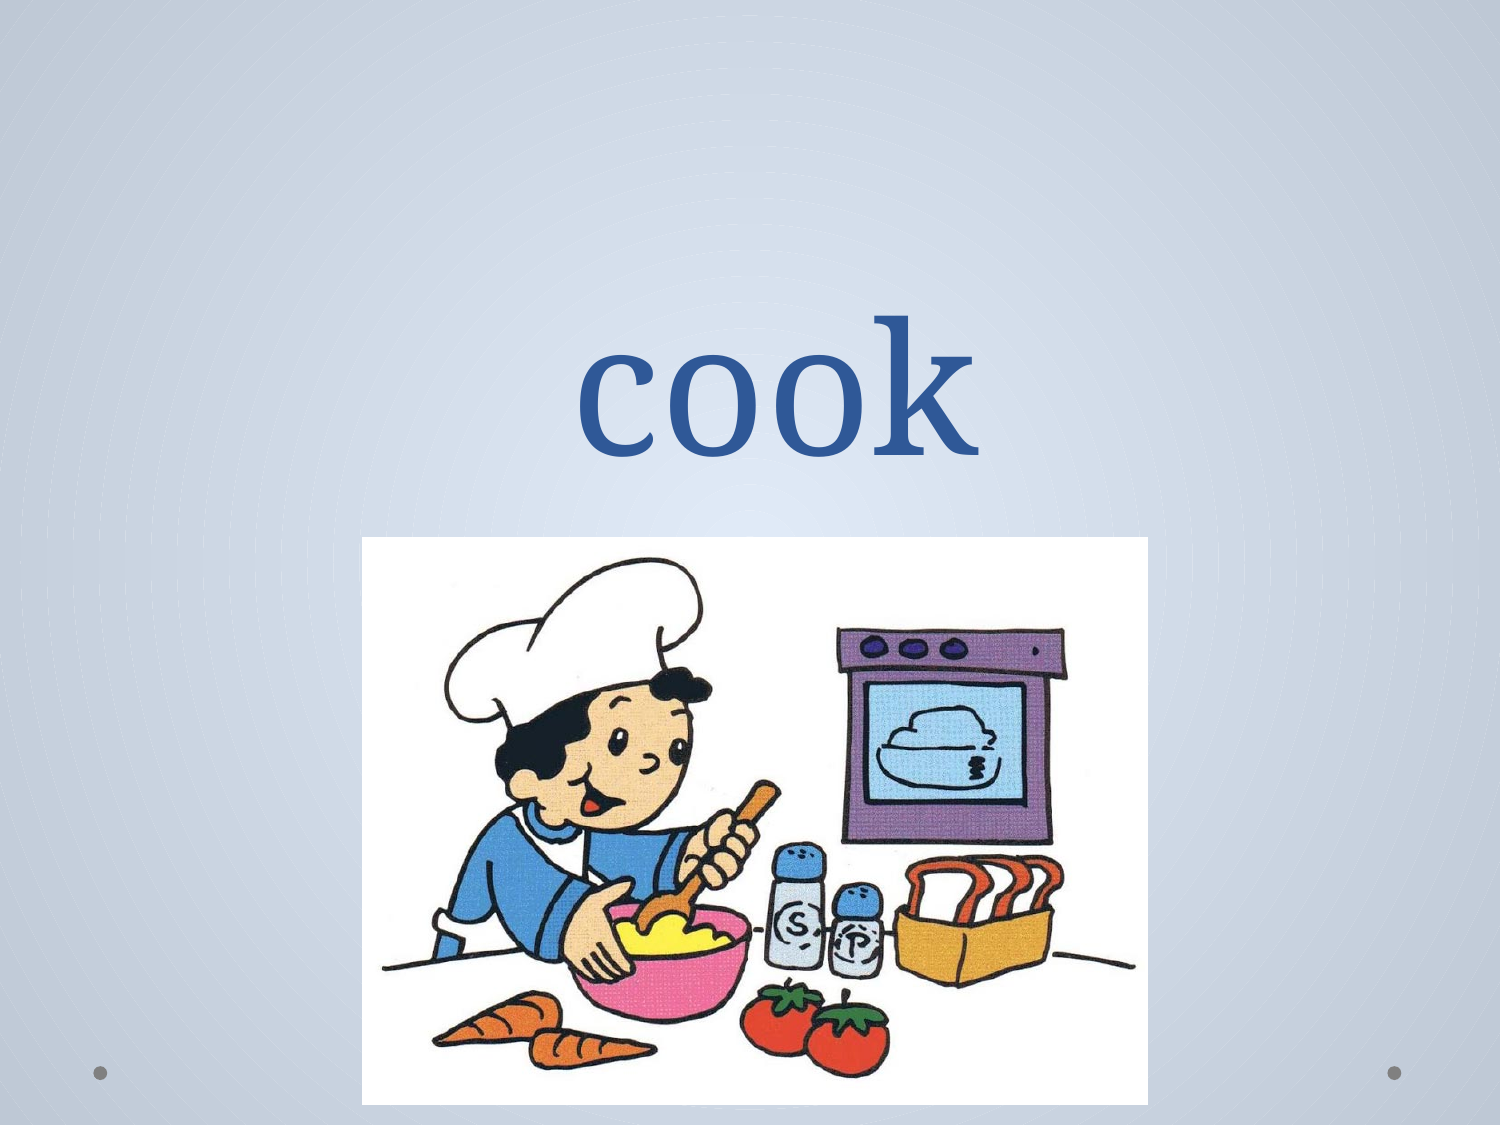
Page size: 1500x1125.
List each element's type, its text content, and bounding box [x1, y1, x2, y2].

title cook [99, 237, 1450, 500]
picture [362, 537, 1148, 1105]
